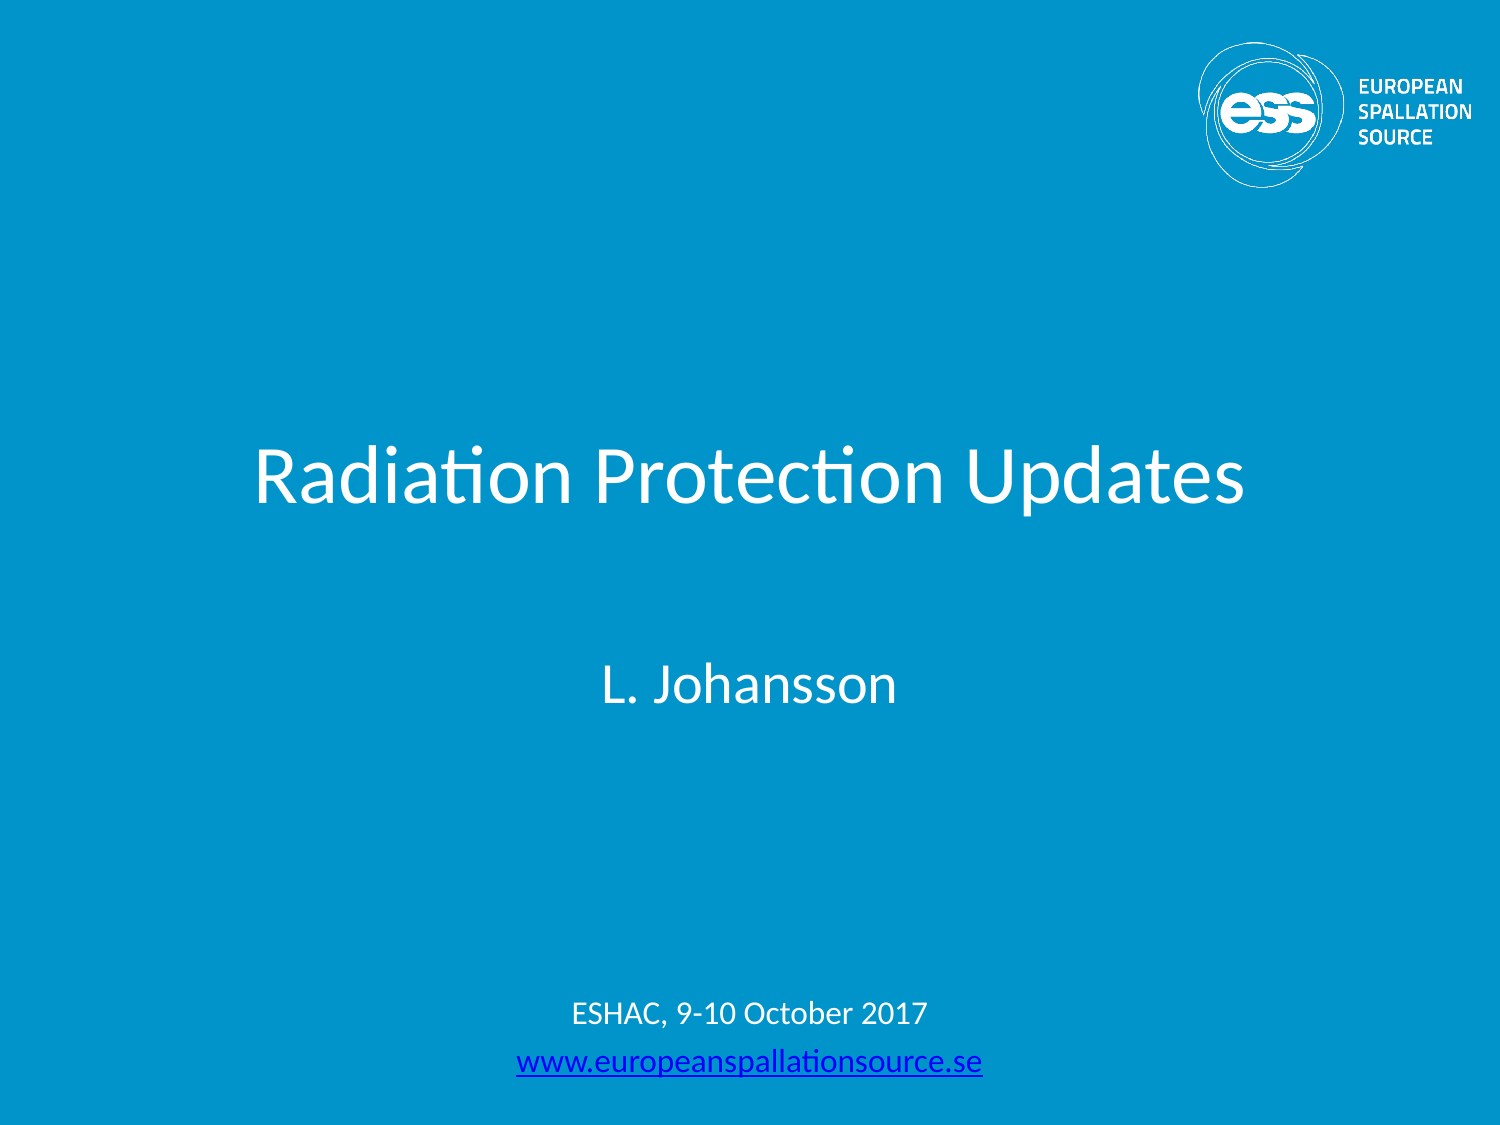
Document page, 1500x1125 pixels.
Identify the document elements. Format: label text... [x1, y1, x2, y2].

title Radiation Protection Updates [112, 349, 1388, 591]
picture [1383, 105, 1393, 118]
picture [1371, 105, 1380, 118]
picture [1437, 79, 1447, 93]
picture [1396, 105, 1403, 118]
picture [1446, 105, 1457, 119]
picture [1407, 105, 1414, 118]
picture [1398, 80, 1406, 93]
picture [1372, 79, 1381, 93]
picture [1399, 130, 1408, 144]
picture [1417, 105, 1427, 118]
picture [1385, 130, 1395, 144]
picture [1411, 130, 1420, 144]
picture [1221, 93, 1315, 133]
picture [1360, 130, 1367, 144]
picture [1360, 105, 1367, 111]
picture [1424, 130, 1432, 144]
picture [1426, 79, 1434, 93]
picture [1413, 79, 1422, 93]
picture [1450, 79, 1455, 93]
picture [1386, 79, 1395, 93]
picture [1360, 112, 1367, 119]
text_box ESHAC, 9-10 October 2017 www.europeanspallationsource.se [374, 975, 1125, 1087]
picture [1429, 105, 1438, 118]
picture [1402, 79, 1409, 91]
picture [1360, 79, 1368, 93]
subtitle L. Johansson [225, 637, 1275, 925]
picture [1466, 105, 1470, 118]
picture [1455, 79, 1461, 93]
picture [1371, 130, 1381, 144]
picture [1461, 105, 1465, 118]
